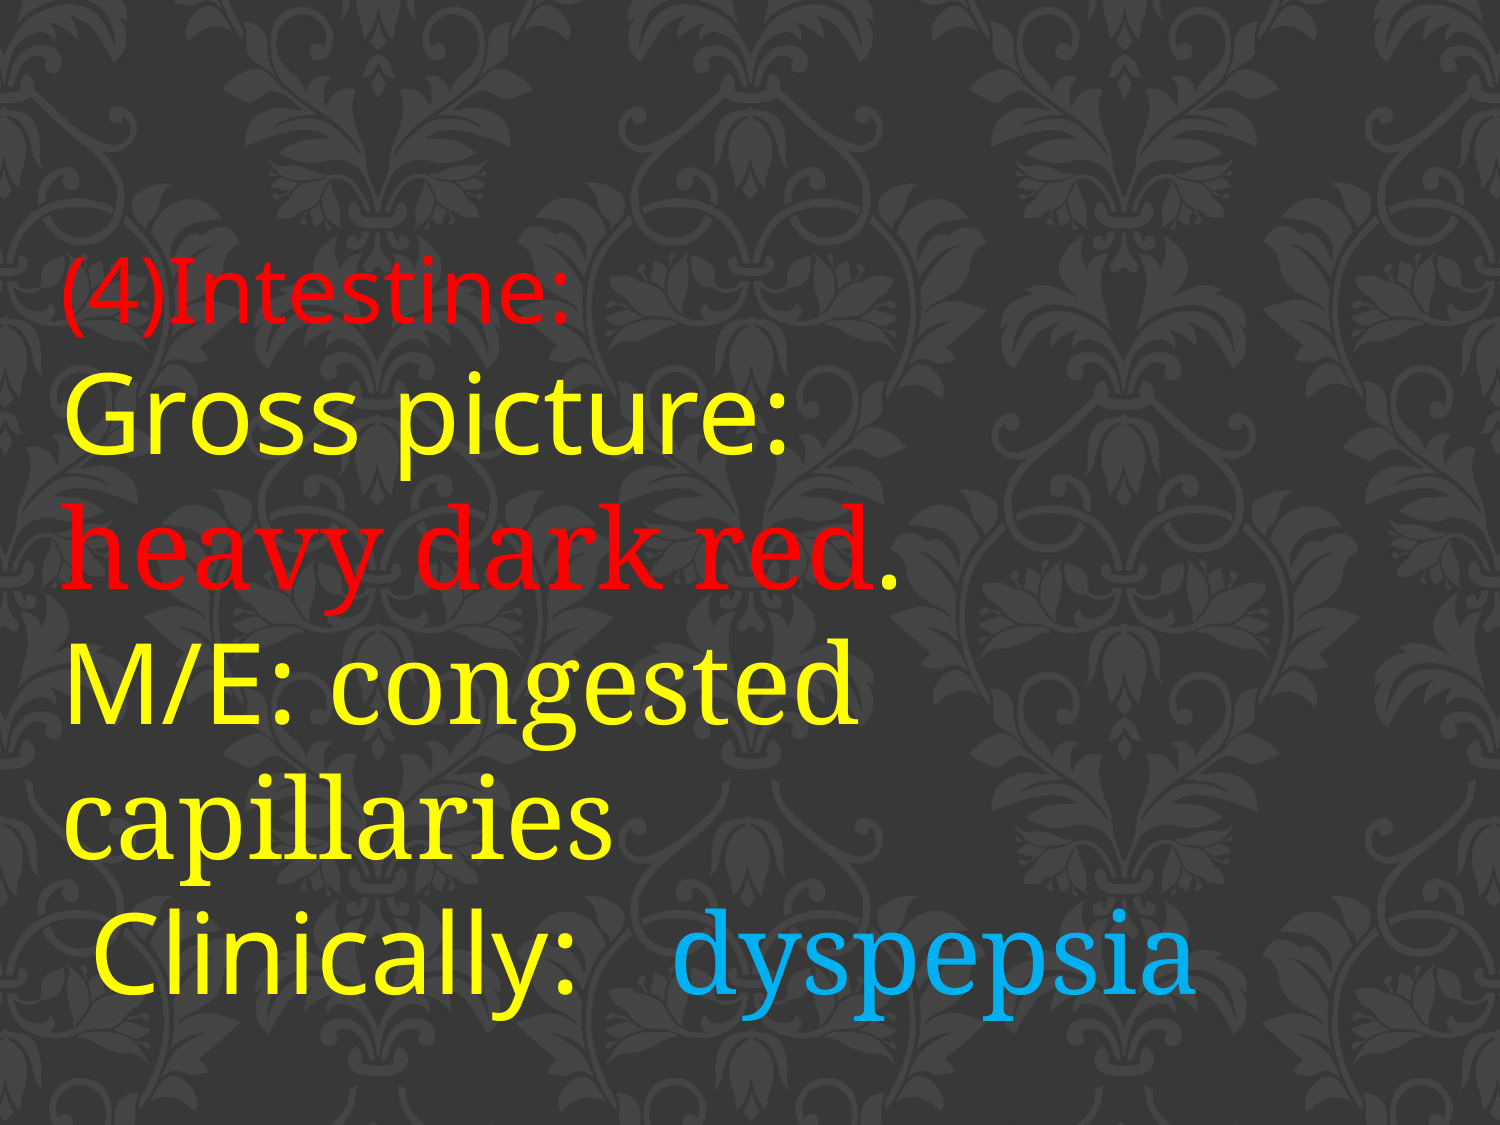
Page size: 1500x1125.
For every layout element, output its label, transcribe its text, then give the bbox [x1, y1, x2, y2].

text_box (4)Intestine: Gross picture: heavy dark red. M/E: congested capillaries Clinically: dyspepsia [45, 224, 1433, 1025]
